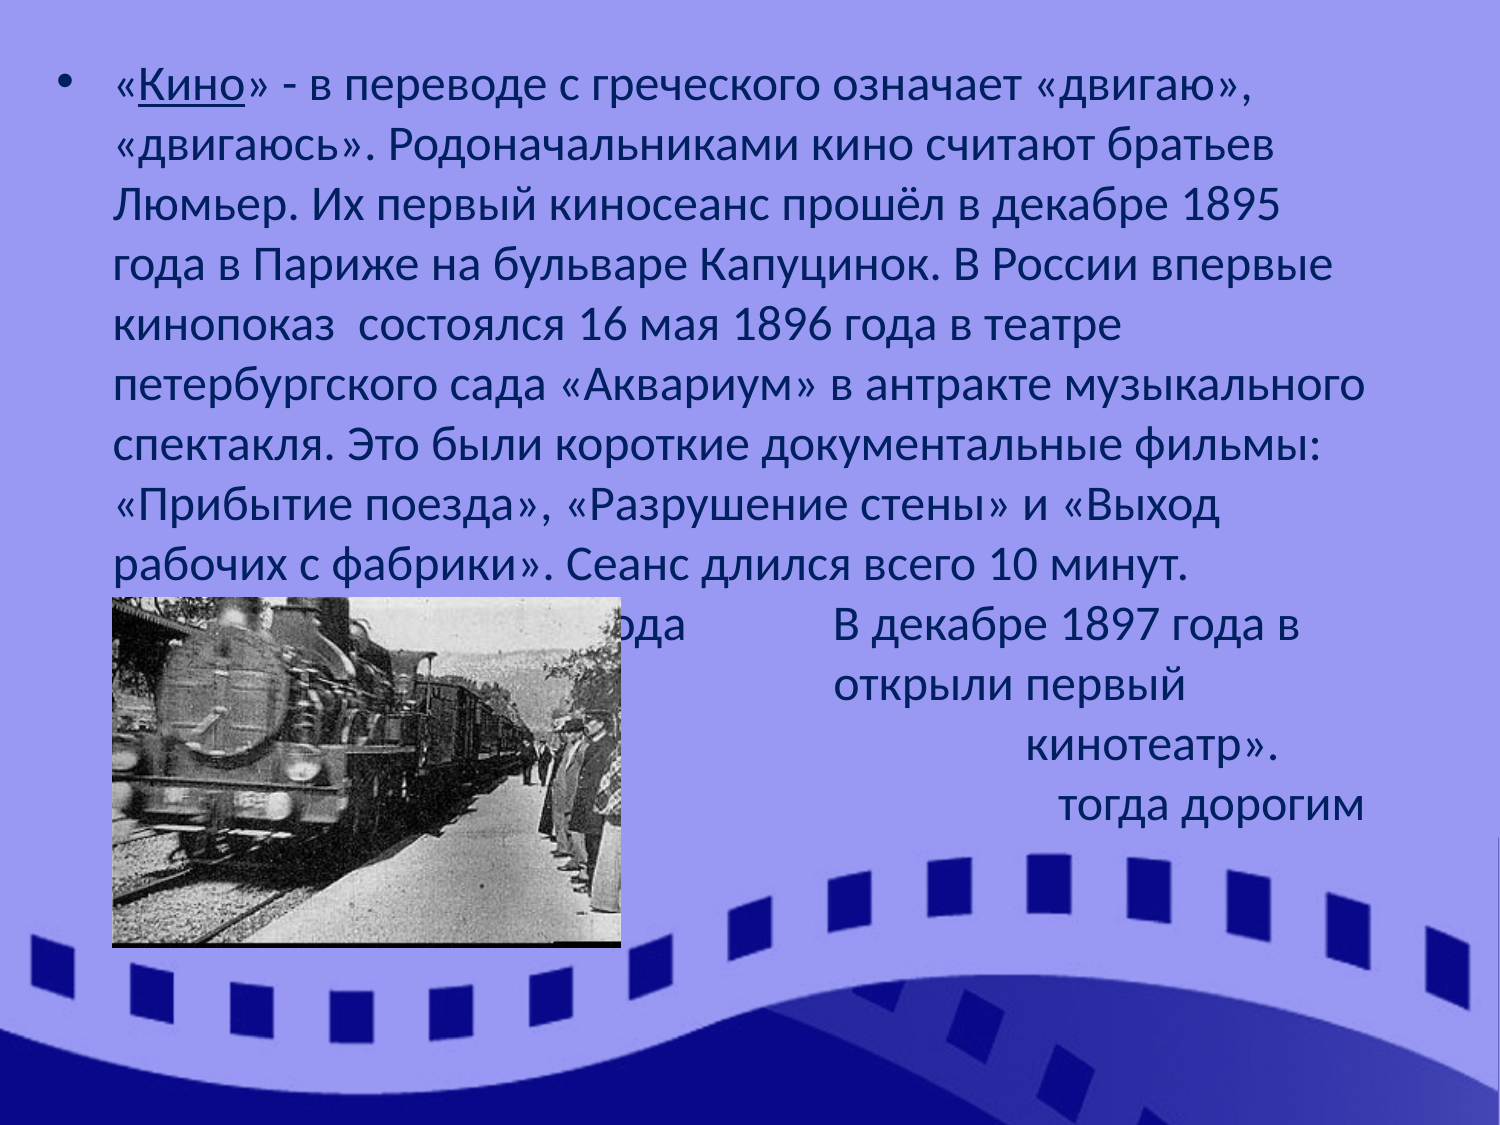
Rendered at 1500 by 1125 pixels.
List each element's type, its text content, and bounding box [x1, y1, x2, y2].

picture [0, 0, 1500, 1125]
list «Кино» - в переводе с греческого означает «двигаю», «двигаюсь». Родоначальниками кино считают братьев Люмьер. Их первый киносеанс прошёл в декабре 1895 года в Париже на бульваре Капуцинок. В России впервые кинопоказ состоялся 16 мая 1896 года в театре петербургского сада «Аквариум» в антракте музыкального спектакля. Это были короткие документальные фильмы: «Прибытие поезда», «Разрушение стены» и «Выход рабочих с фабрики». Сеанс длился всего 10 минут. декабре 1897 года В декабре 1897 года в Москве открылся открыли первый «Электрический ки кинотеатр». Поход в кино был тог тогда дорогим удовольствием. [41, 42, 1392, 929]
